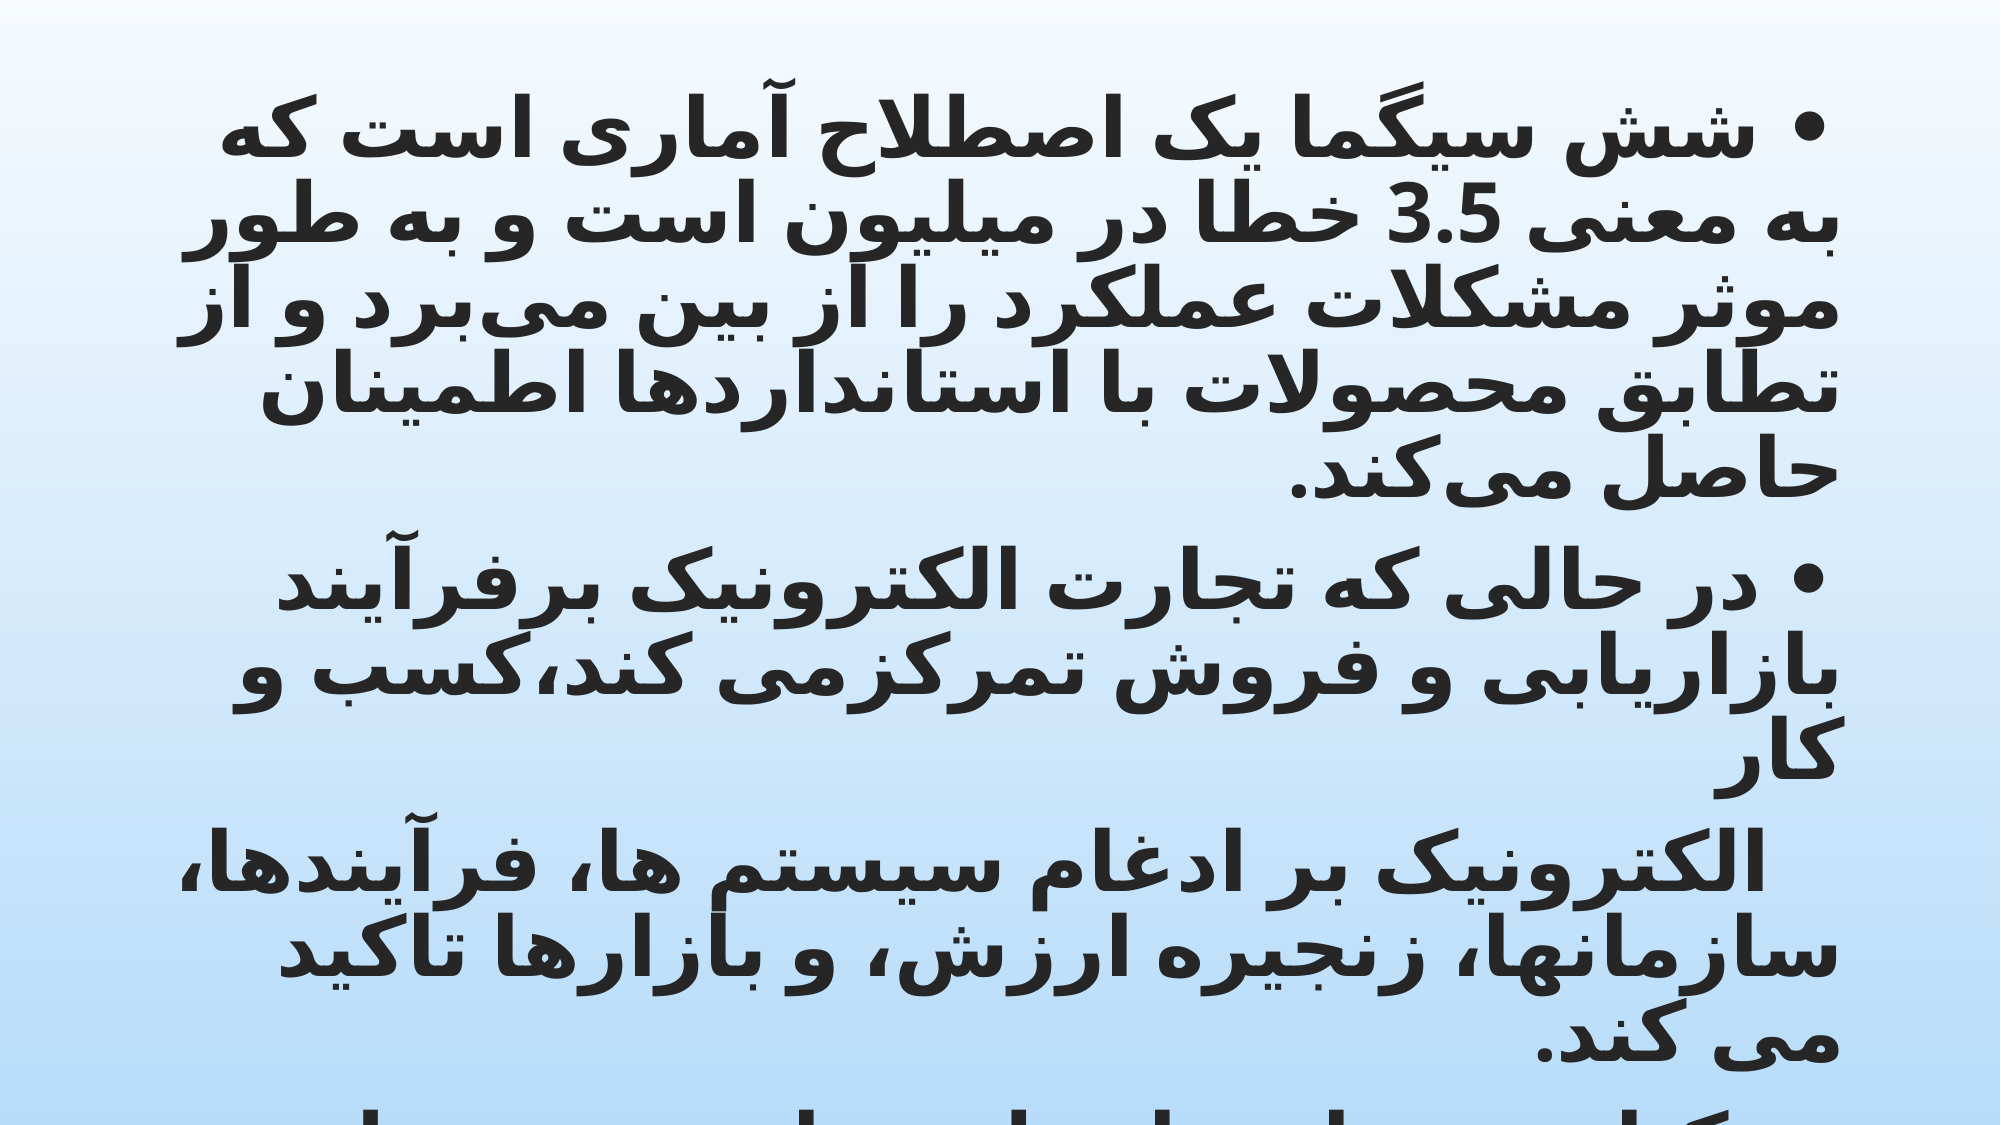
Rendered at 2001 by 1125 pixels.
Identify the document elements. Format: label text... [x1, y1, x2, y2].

list • شش سیگما یک اصطلاح آماری است که به معنی 3.5 خطا در میلیون است و به طور موثر مشکلات عملکرد را از بین می‌برد و از تطابق محصولات با استانداردها اطمینان حاصل می‌کند. • در حالی که تجارت الکترونیک برفرآیند بازاریابی و فروش تمرکزمی کند،کسب و کار الکترونیک بر ادغام سیستم ها، فرآیندها، سازمانها، زنجیره ارزش، و بازارها تاکید می کند. • یکپارچه سازی از طریق اینترنت عمل می‌کند و به درست شدن کمک می کند. [110, 81, 1875, 700]
